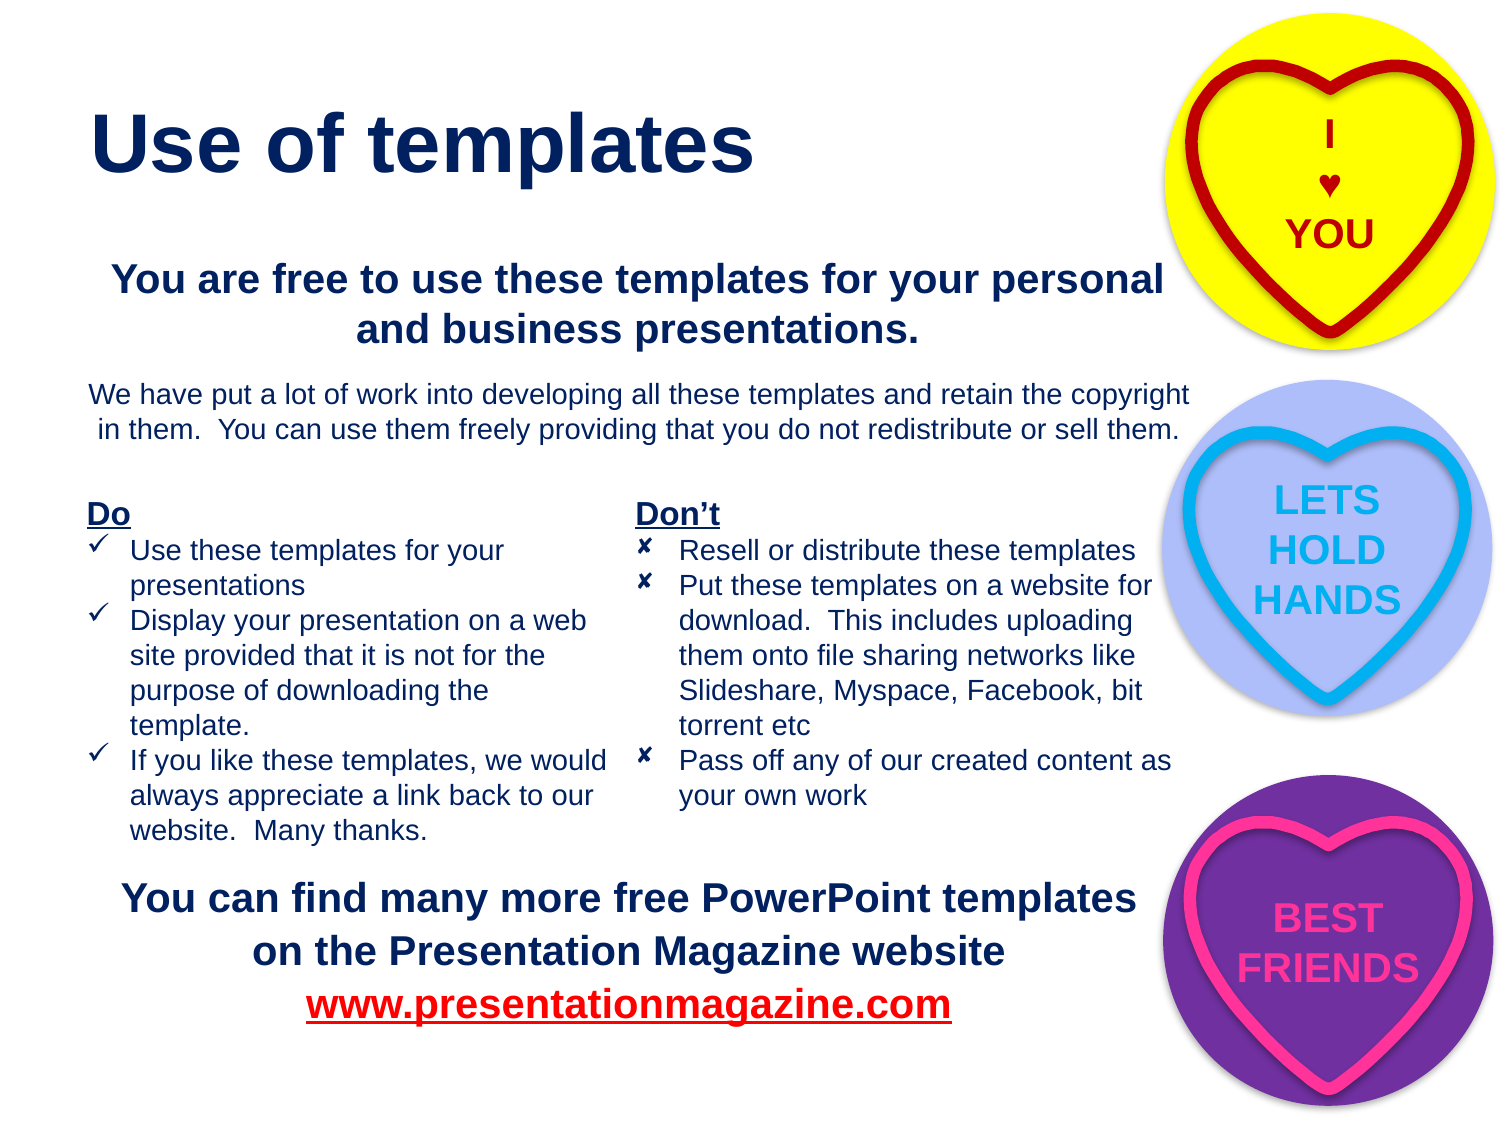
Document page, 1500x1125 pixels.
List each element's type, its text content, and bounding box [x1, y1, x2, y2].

title Use of templates [75, 45, 1425, 234]
text_box You are free to use these templates for your personal and business presentations. [67, 244, 1208, 359]
text_box You can find many more free PowerPoint templates on the Presentation Magazine website www.presentationmagazine.com [40, 868, 1218, 1036]
text_box Do Use these templates for your presentations Display your presentation on a web site provided that it is not for the purpose of downloading the template. If you like these templates, we would always appreciate a link back to our website. Many thanks. [71, 484, 632, 868]
text_box Don’t Resell or distribute these templates Put these templates on a website for download. This includes uploading them onto file sharing networks like Slideshare, Myspace, Facebook, bit torrent etc Pass off any of our created content as your own work [620, 484, 1218, 819]
text_box We have put a lot of work into developing all these templates and retain the copyright in them. You can use them freely providing that you do not redistribute or sell them. [71, 367, 1208, 453]
text_box [88, 208, 1436, 1083]
